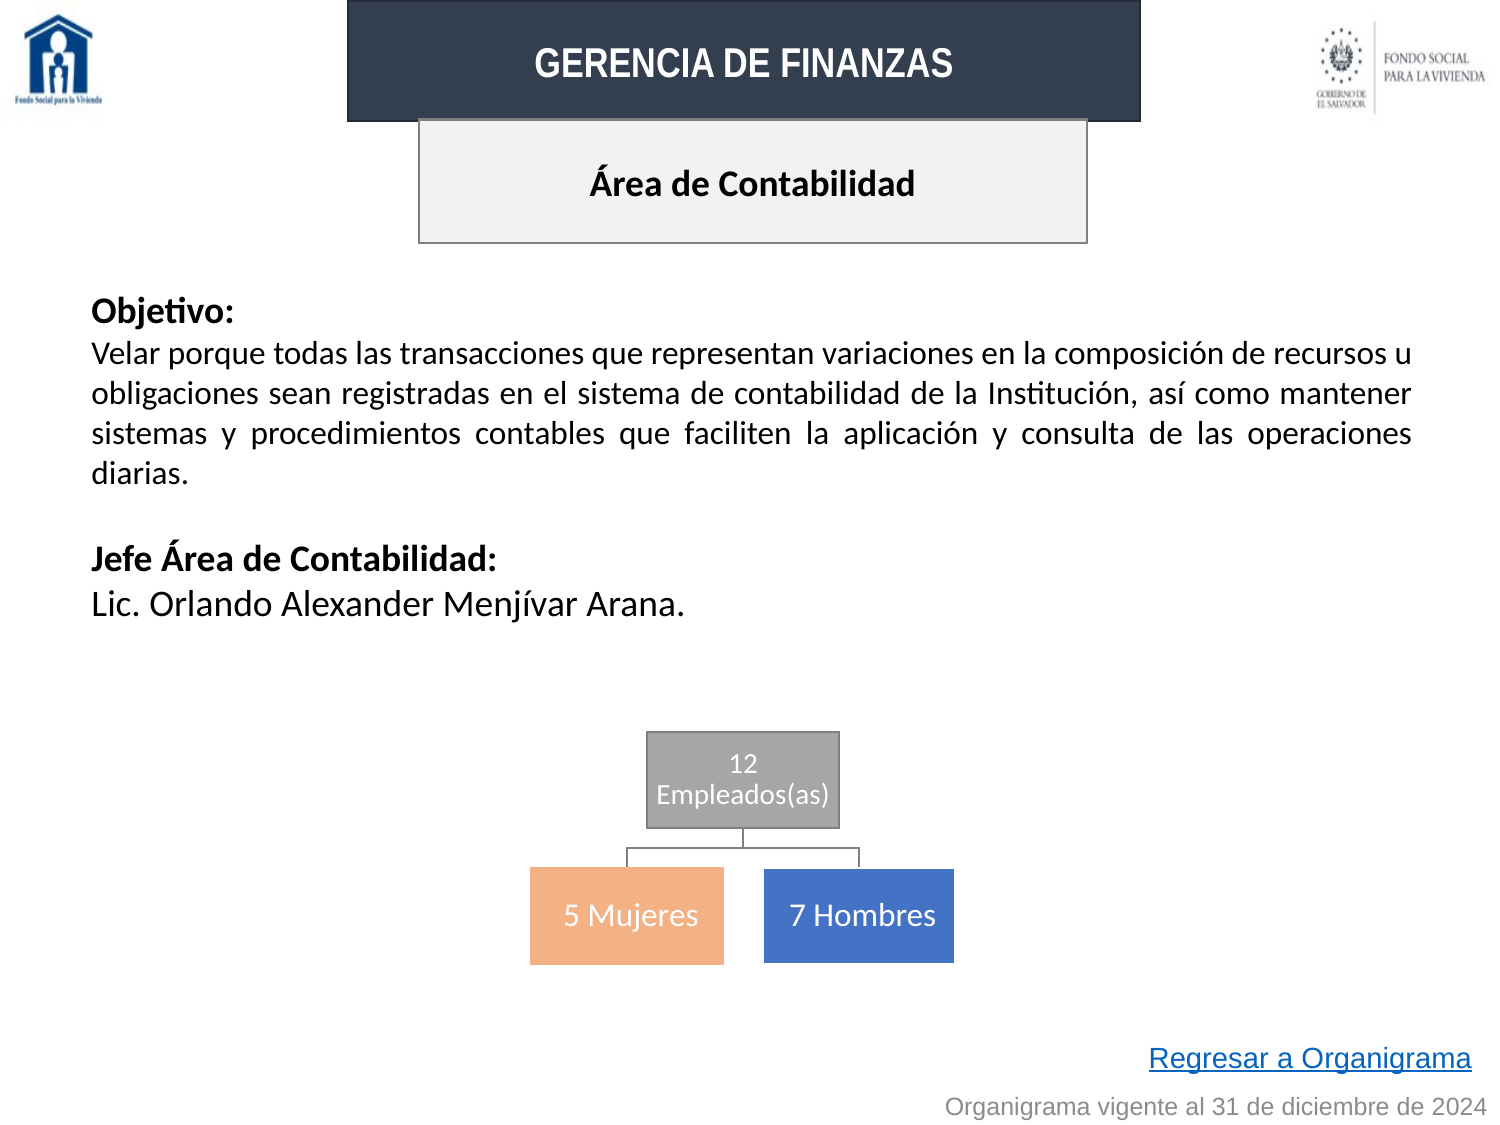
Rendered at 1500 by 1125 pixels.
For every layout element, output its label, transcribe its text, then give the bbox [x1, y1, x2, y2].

text_box Regresar a Organigrama [1133, 1031, 1500, 1075]
text_box GERENCIA DE FINANZAS [347, 0, 1141, 122]
text_box Objetivo: Velar porque todas las transacciones que representan variaciones en la composición de recursos u obligaciones sean registradas en el sistema de contabilidad de la Institución, así como mantener sistemas y procedimientos contables que faciliten la aplicación y consulta de las operaciones diarias. [76, 278, 1430, 499]
text_box Jefe Área de Contabilidad: Lic. Orlando Alexander Menjívar Arana. [76, 527, 709, 632]
picture [0, 0, 1500, 1125]
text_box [496, 731, 991, 964]
footer Organigrama vigente al 31 de diciembre de 2024 [916, 1075, 1500, 1125]
text_box Área de Contabilidad [418, 118, 1088, 244]
